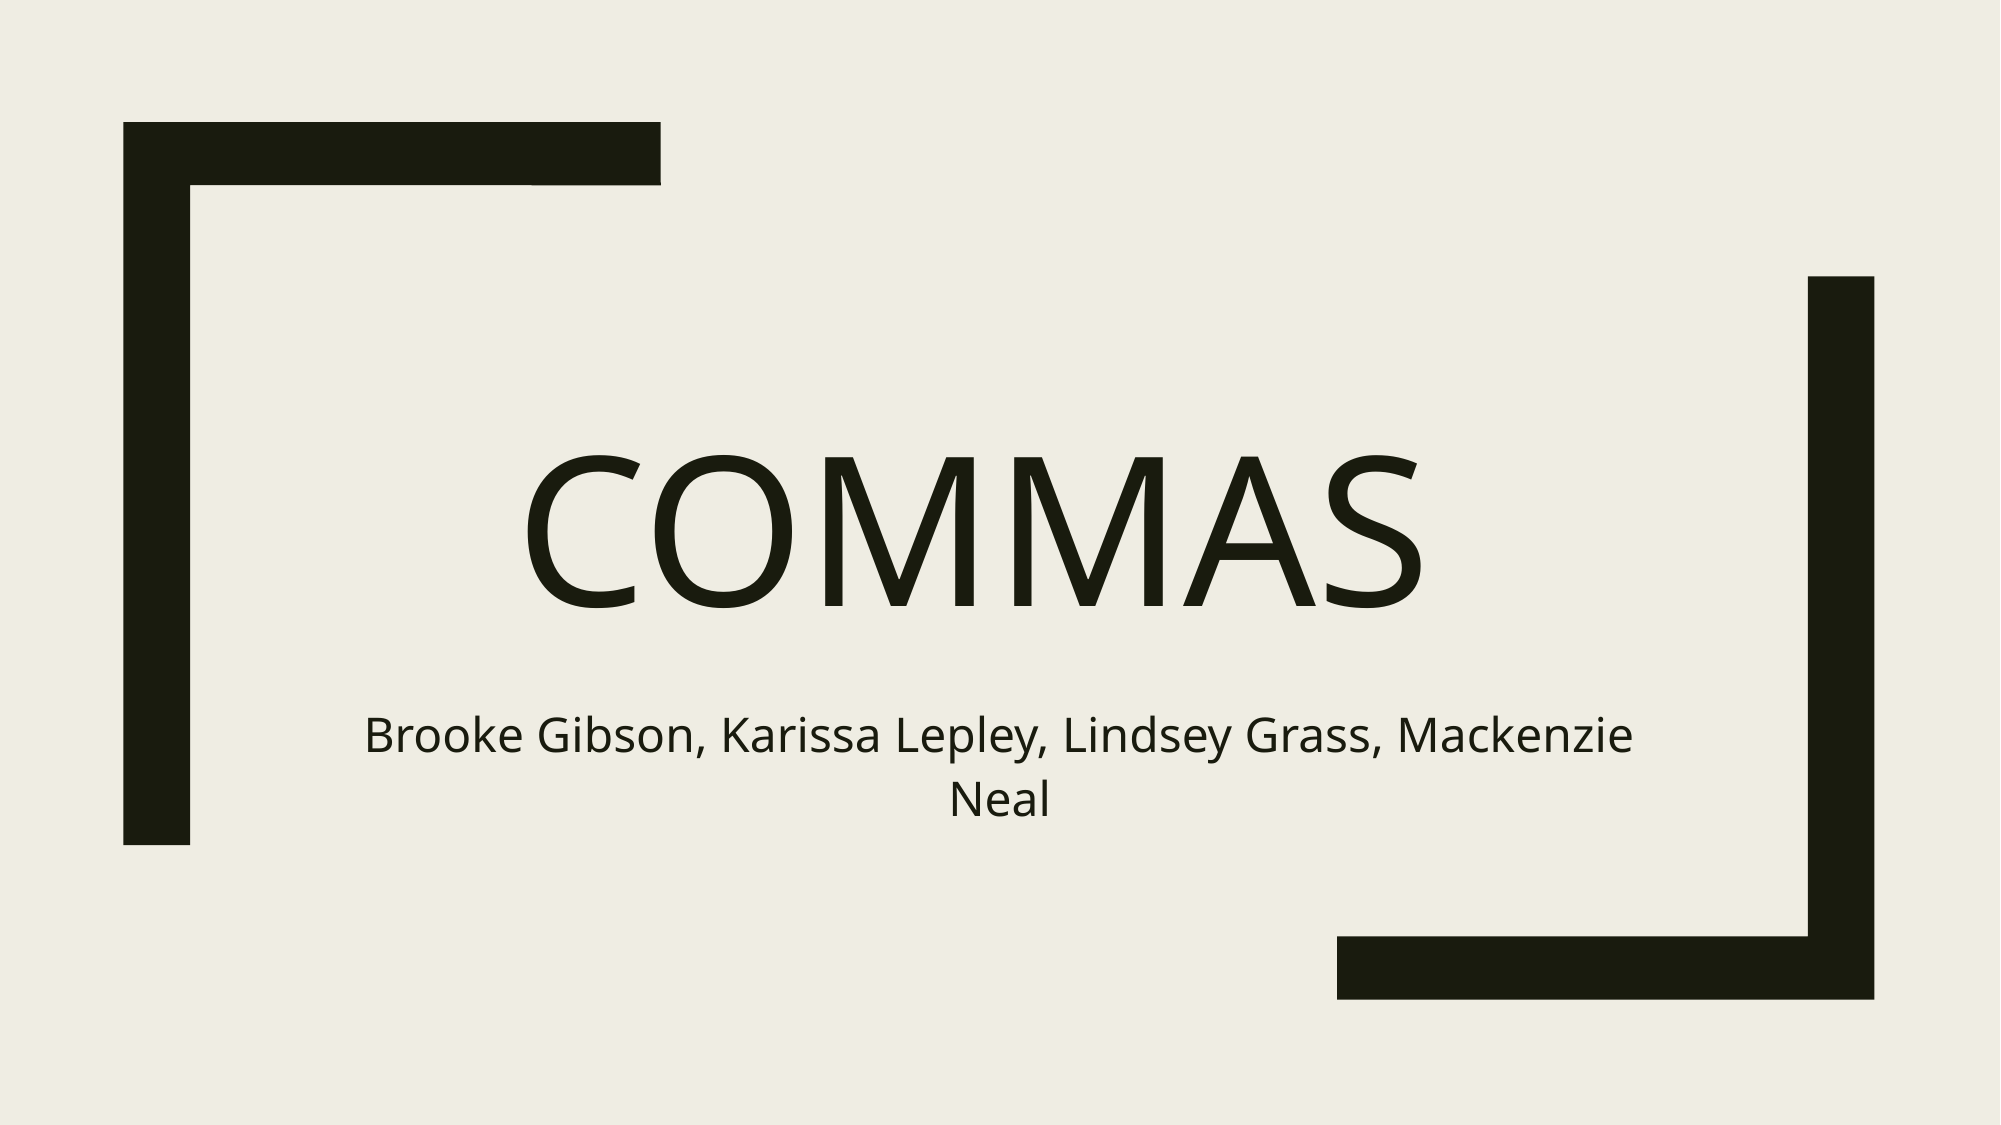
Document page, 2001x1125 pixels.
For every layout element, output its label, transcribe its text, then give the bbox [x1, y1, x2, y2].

title Commas [287, 314, 1659, 659]
subtitle Brooke Gibson, Karissa Lepley, Lindsey Grass, Mackenzie Neal [341, 689, 1659, 840]
